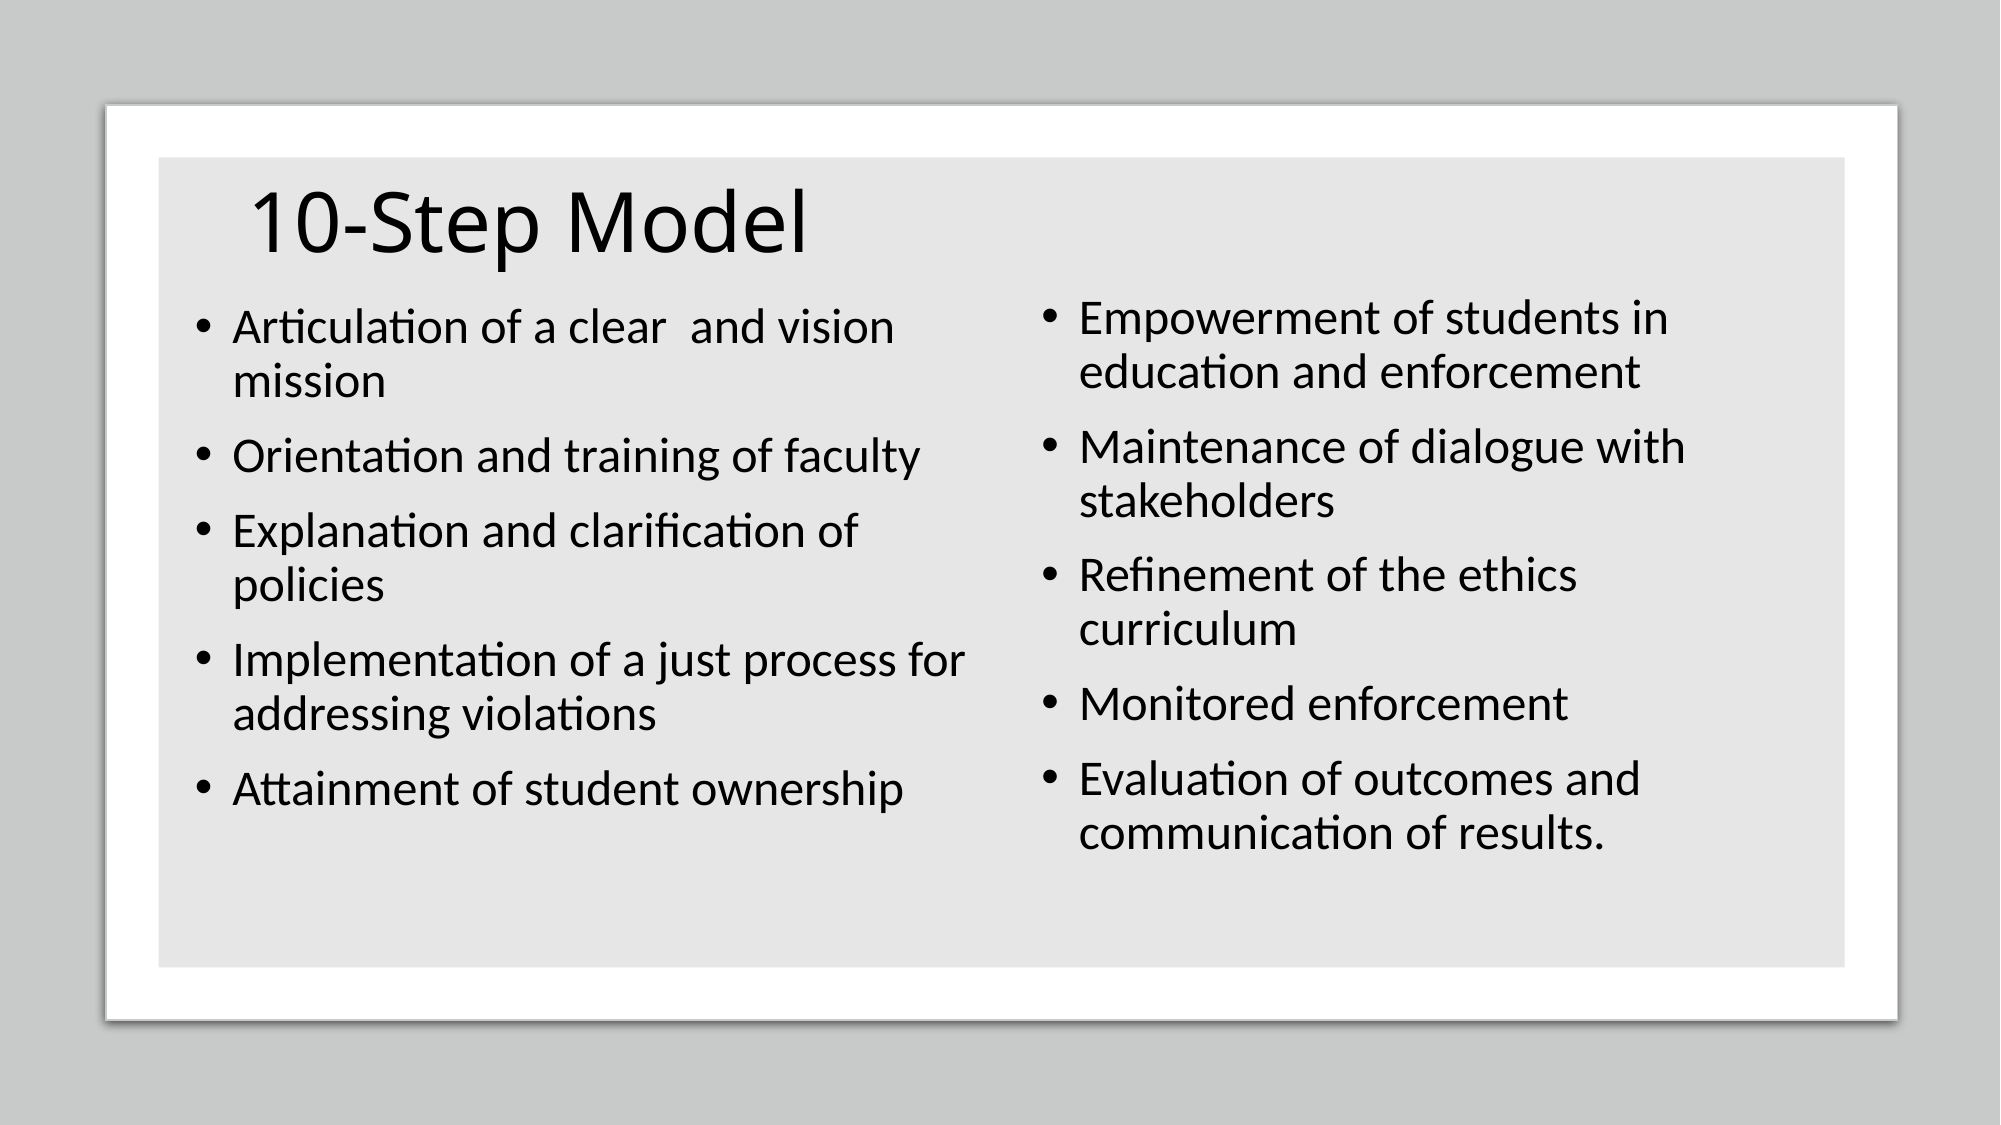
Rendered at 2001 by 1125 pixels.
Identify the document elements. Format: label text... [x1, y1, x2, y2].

title 10-Step Model [232, 167, 1768, 284]
text_box [158, 156, 1846, 968]
text_box [0, 0, 2000, 1125]
text_box [105, 104, 1898, 1021]
list Empowerment of students in education and enforcement Maintenance of dialogue with stakeholders Refinement of the ethics curriculum Monitored enforcement Evaluation of outcomes and communication of results. [1026, 283, 1821, 887]
list Articulation of a clear and vision mission Orientation and training of faculty Explanation and clarification of policies Implementation of a just process for addressing violations Attainment of student ownership [179, 293, 1002, 887]
